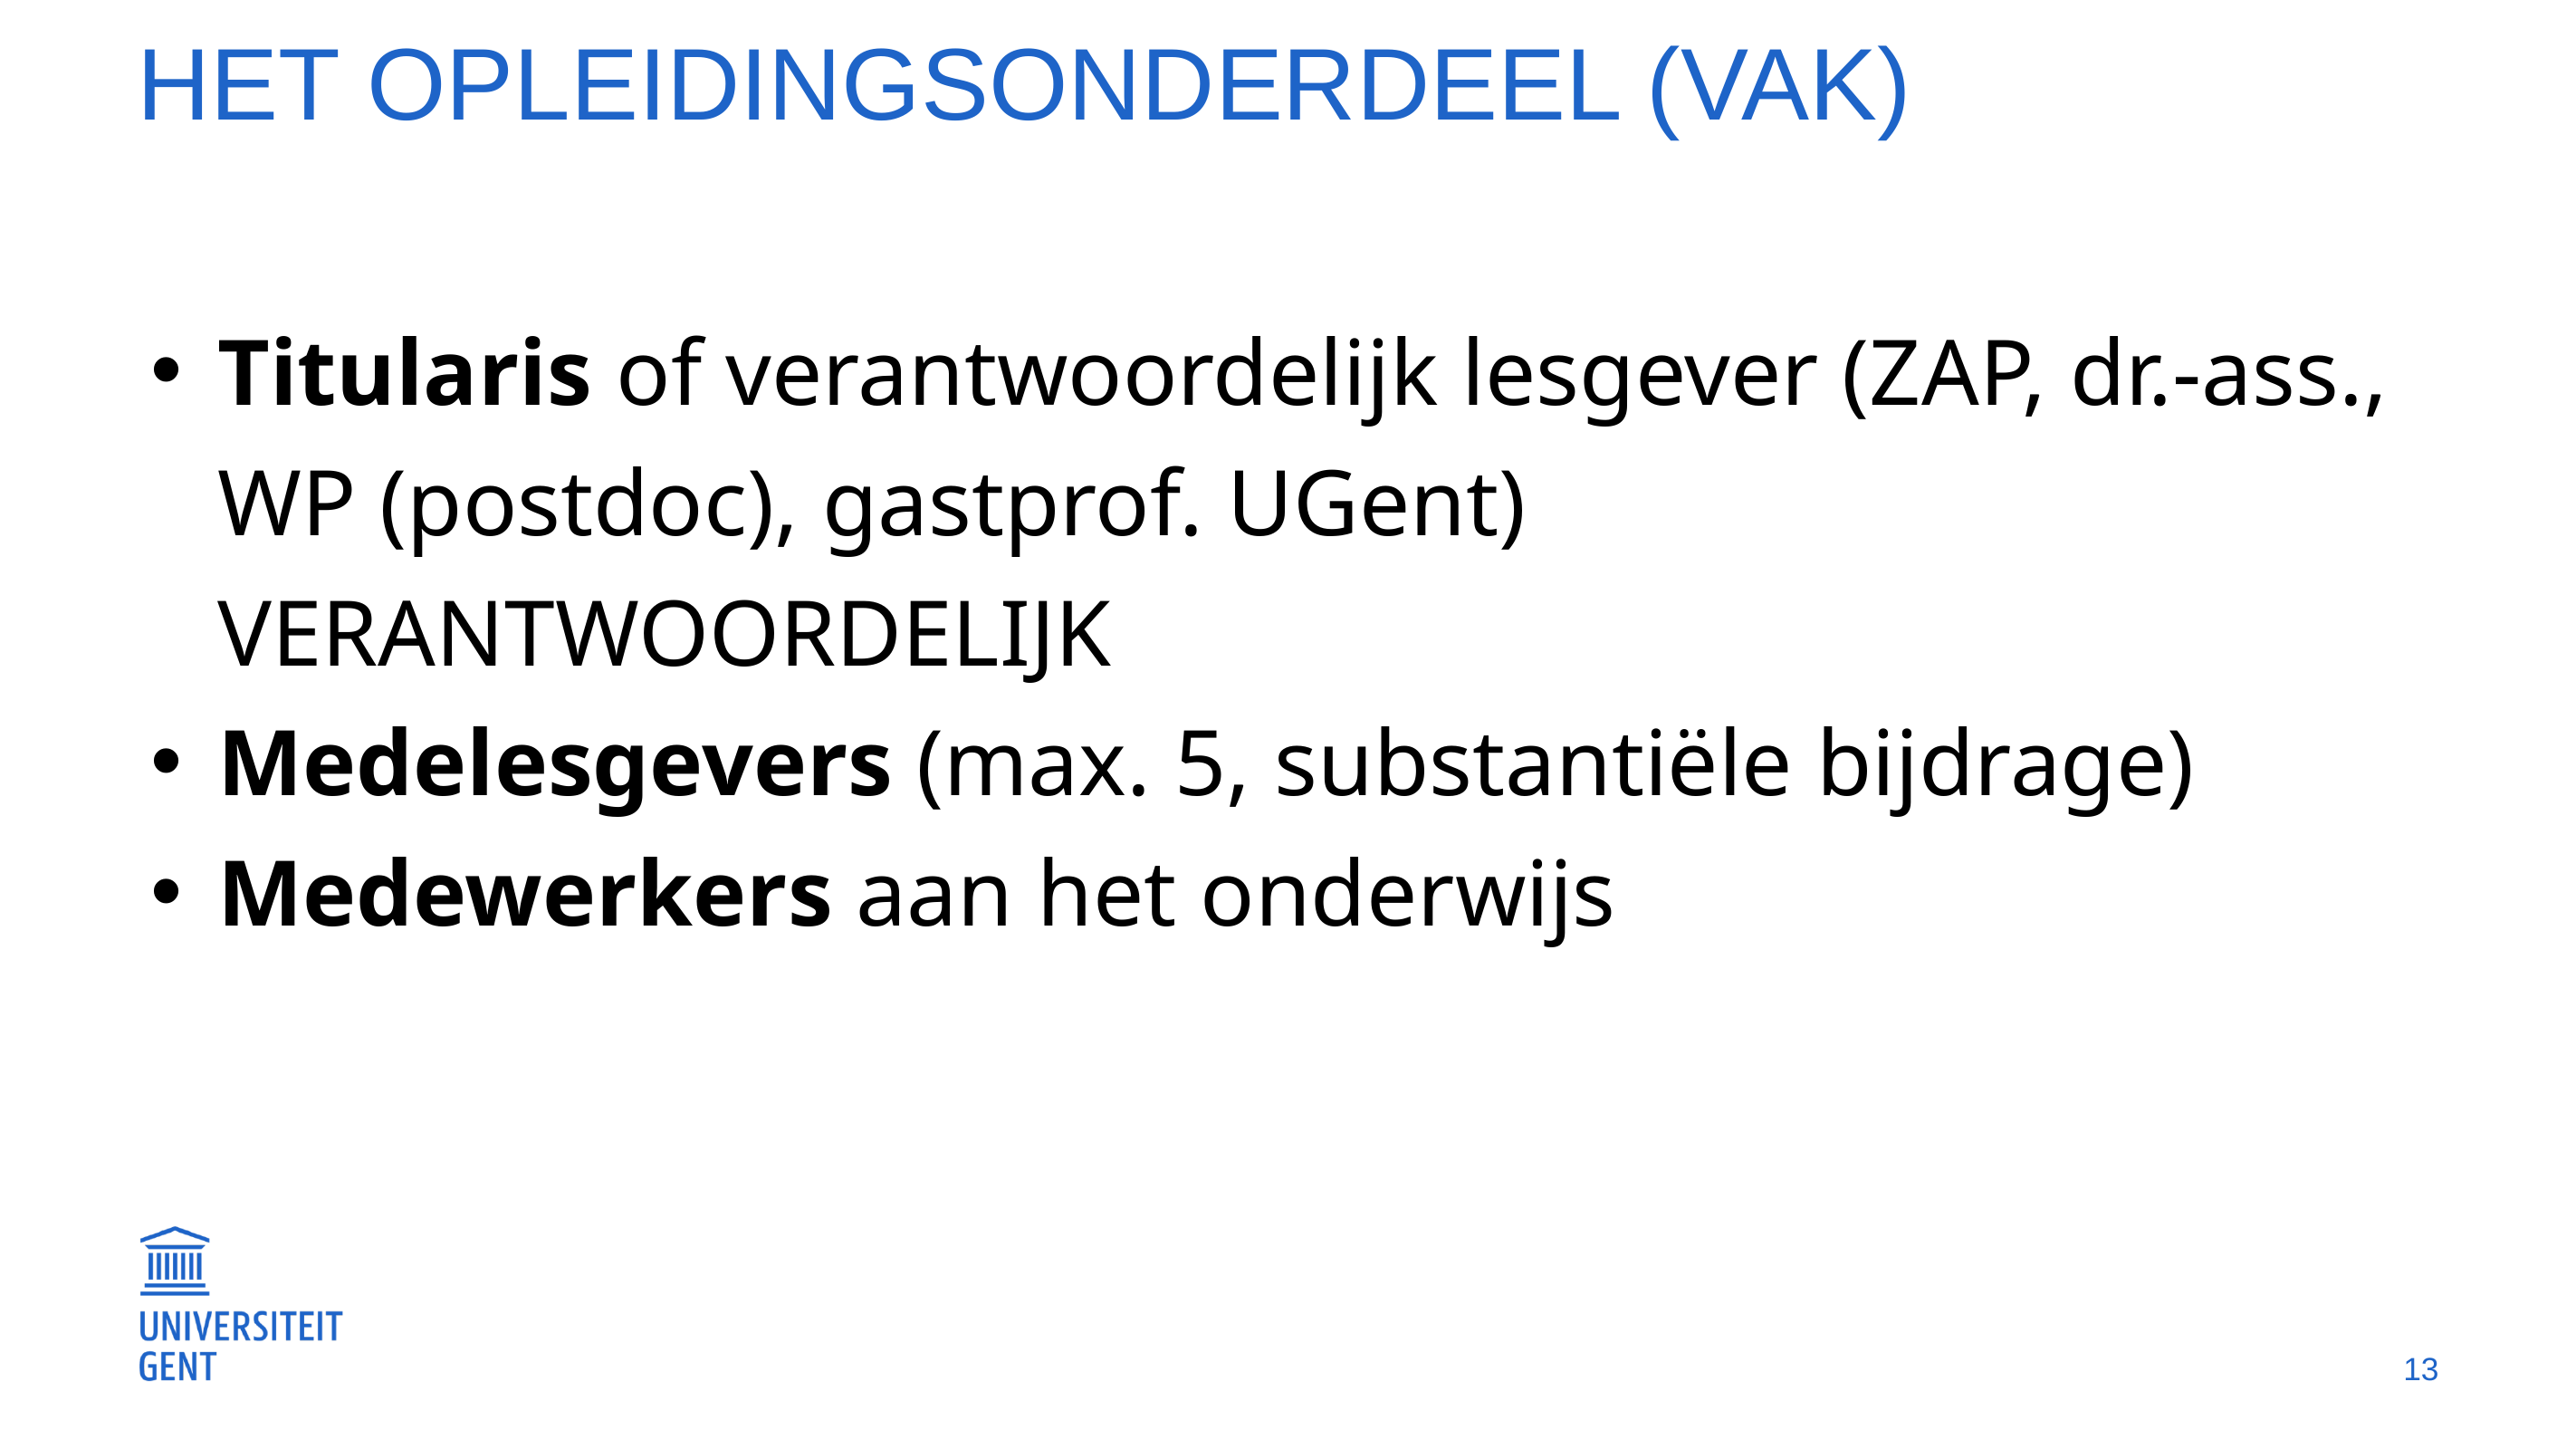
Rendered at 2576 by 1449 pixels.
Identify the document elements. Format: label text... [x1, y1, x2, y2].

list Titularis of verantwoordelijk lesgever (ZAP, dr.-ass., WP (postdoc), gastprof. UGent) VERANTWOORDELIJK Medelesgevers (max. 5, substantiële bijdrage) Medewerkers aan het onderwijs [124, 177, 2456, 1173]
picture [72, 1174, 416, 1449]
title Het opleidingsonderdeel (vak) [123, 20, 2456, 149]
slide_number 13 [2315, 1329, 2453, 1407]
